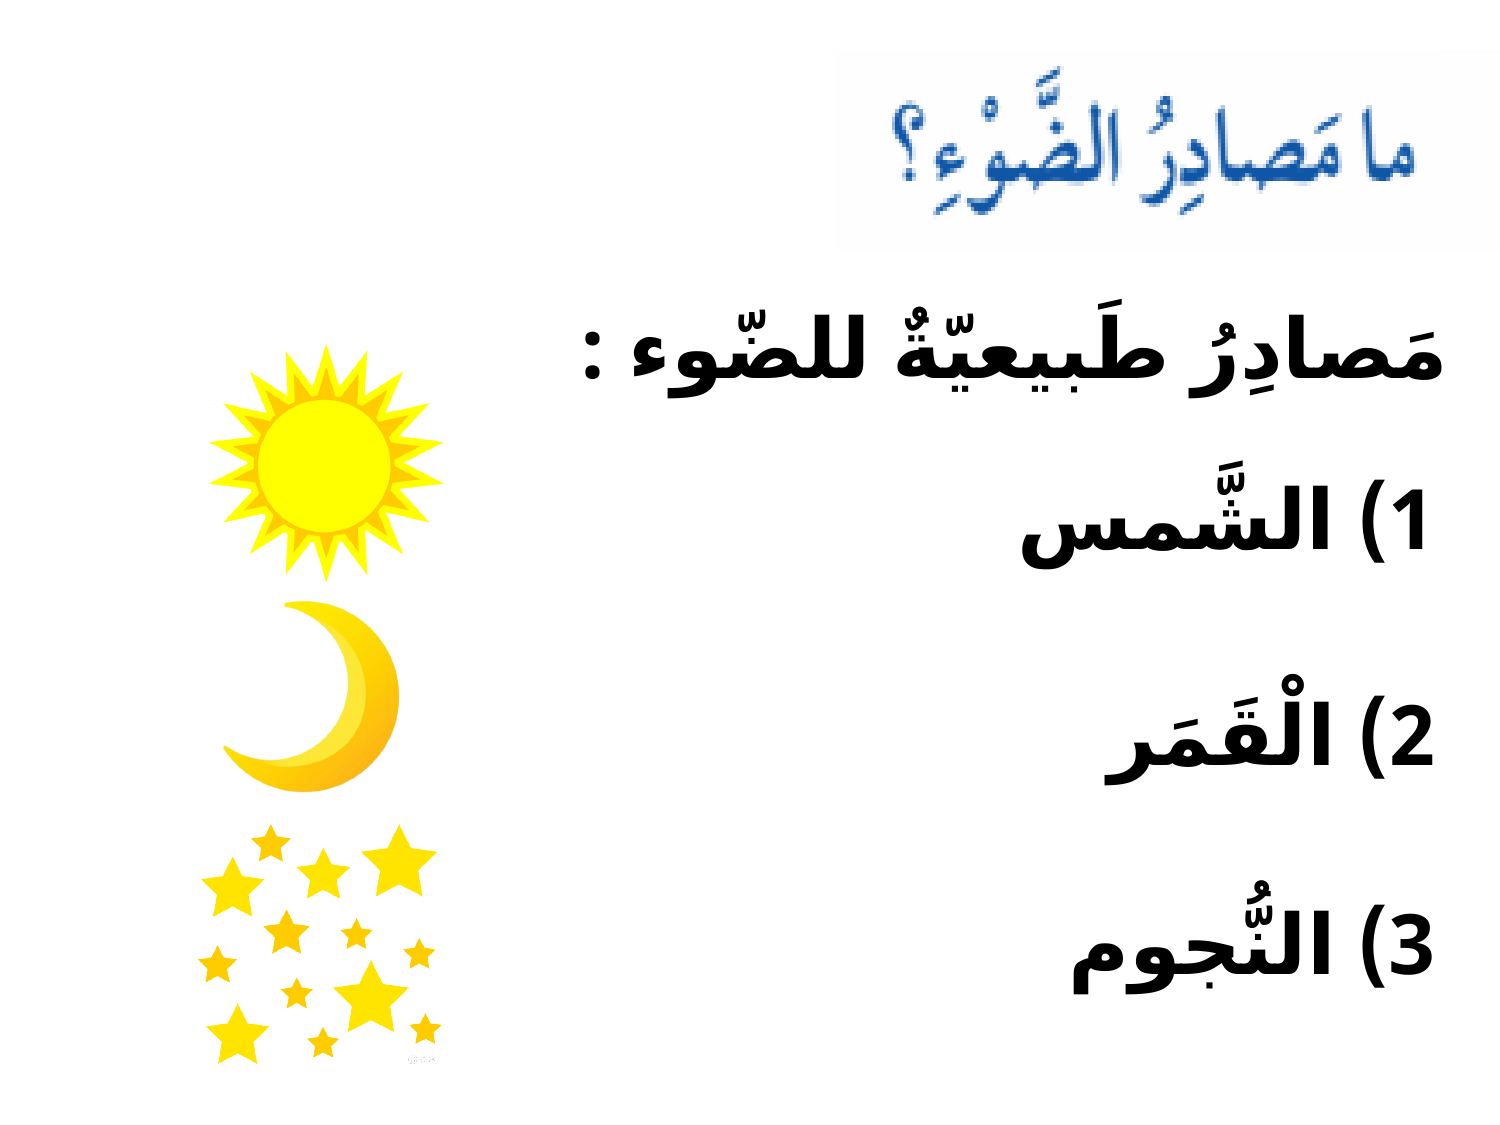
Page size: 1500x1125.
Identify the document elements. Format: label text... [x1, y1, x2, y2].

text_box 2) الْقَمَر [448, 675, 1450, 790]
picture [834, 49, 1500, 251]
text_box 3) النُّجوم [454, 883, 1450, 999]
text_box مَصادِرُ طَبيعيّةٌ للضّوء : [62, 287, 1463, 403]
picture [162, 324, 463, 1076]
text_box 1) الشَّمس [466, 458, 1450, 574]
